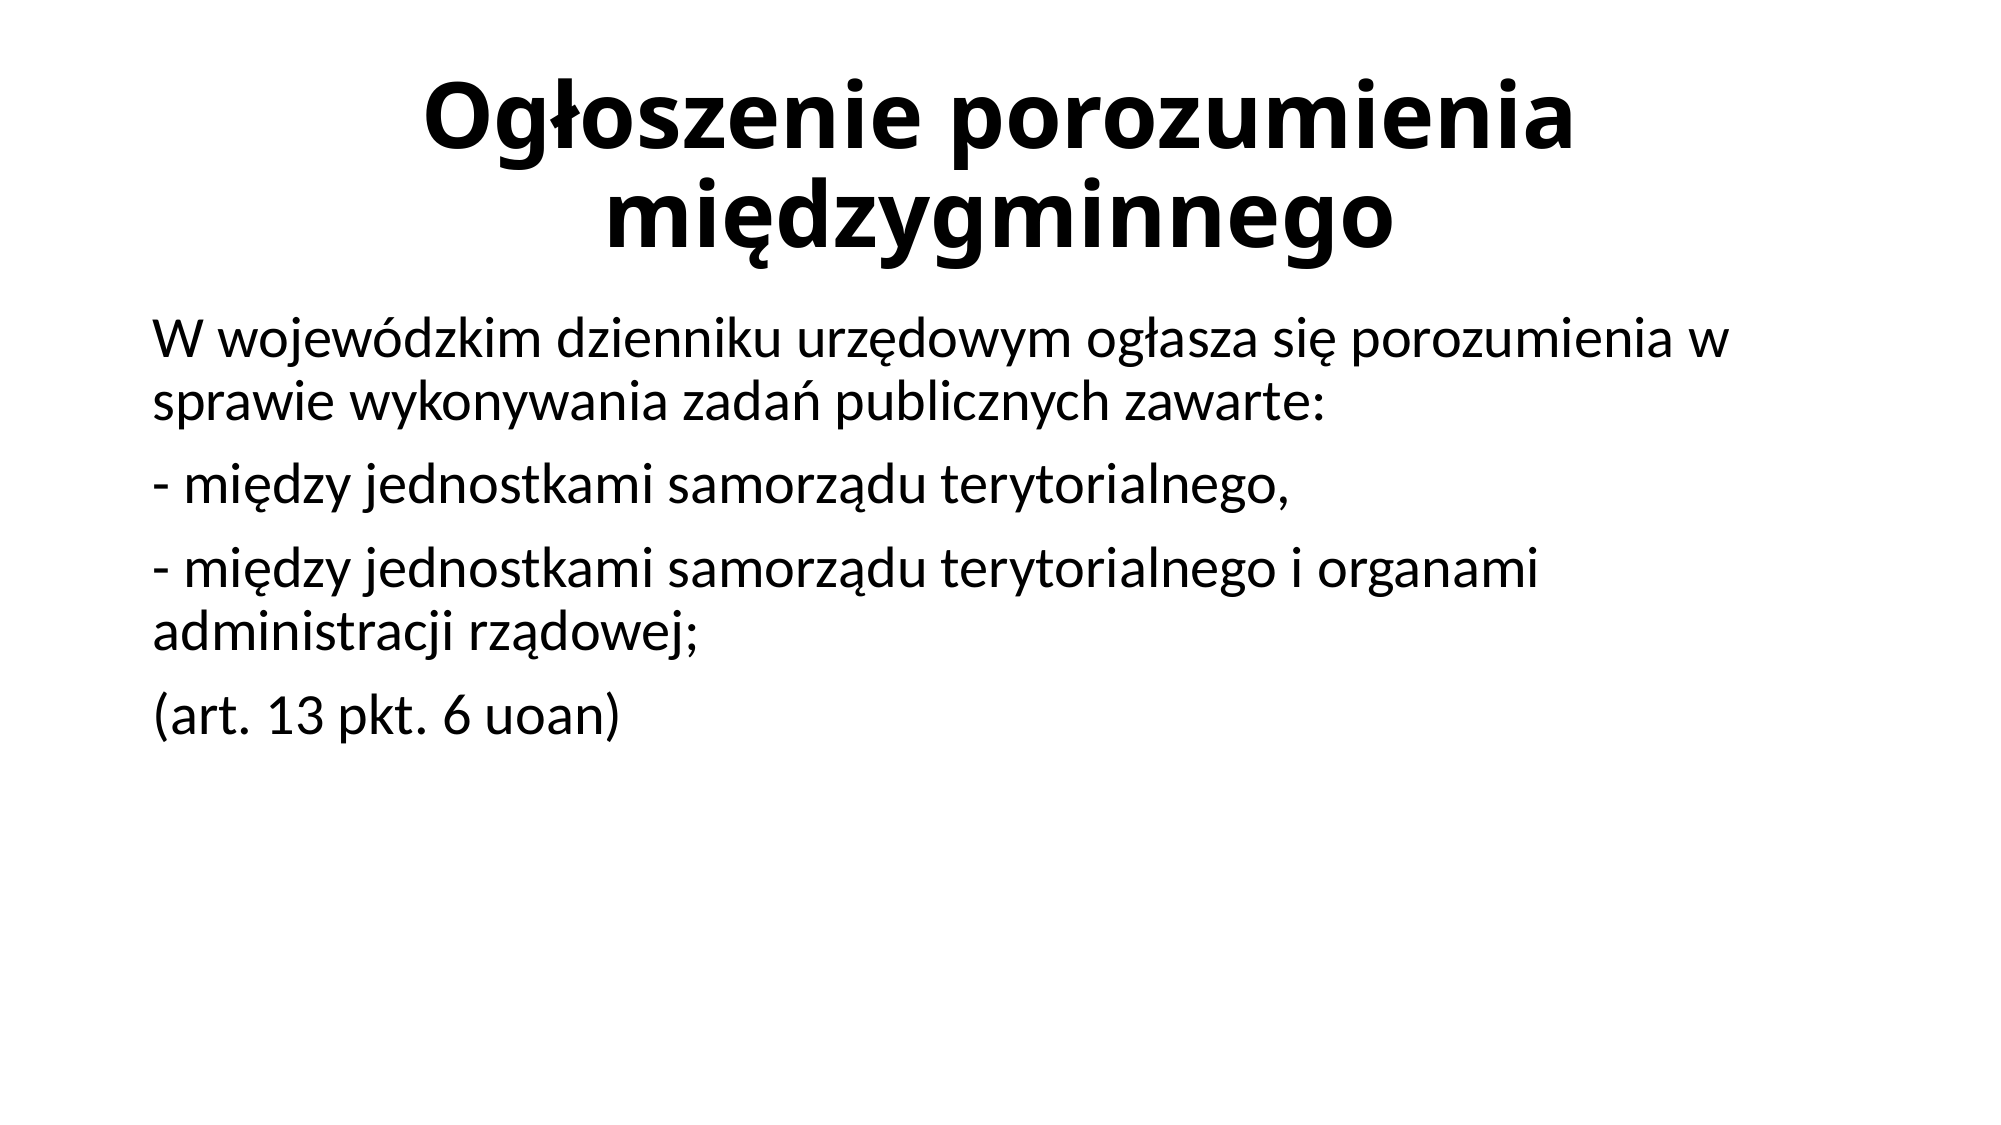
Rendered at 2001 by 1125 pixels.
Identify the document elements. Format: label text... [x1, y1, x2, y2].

title Ogłoszenie porozumienia międzygminnego [137, 59, 1863, 278]
list W wojewódzkim dzienniku urzędowym ogłasza się porozumienia w sprawie wykonywania zadań publicznych zawarte: - między jednostkami samorządu terytorialnego, - między jednostkami samorządu terytorialnego i organami administracji rządowej; (art. 13 pkt. 6 uoan) [137, 299, 1863, 1014]
